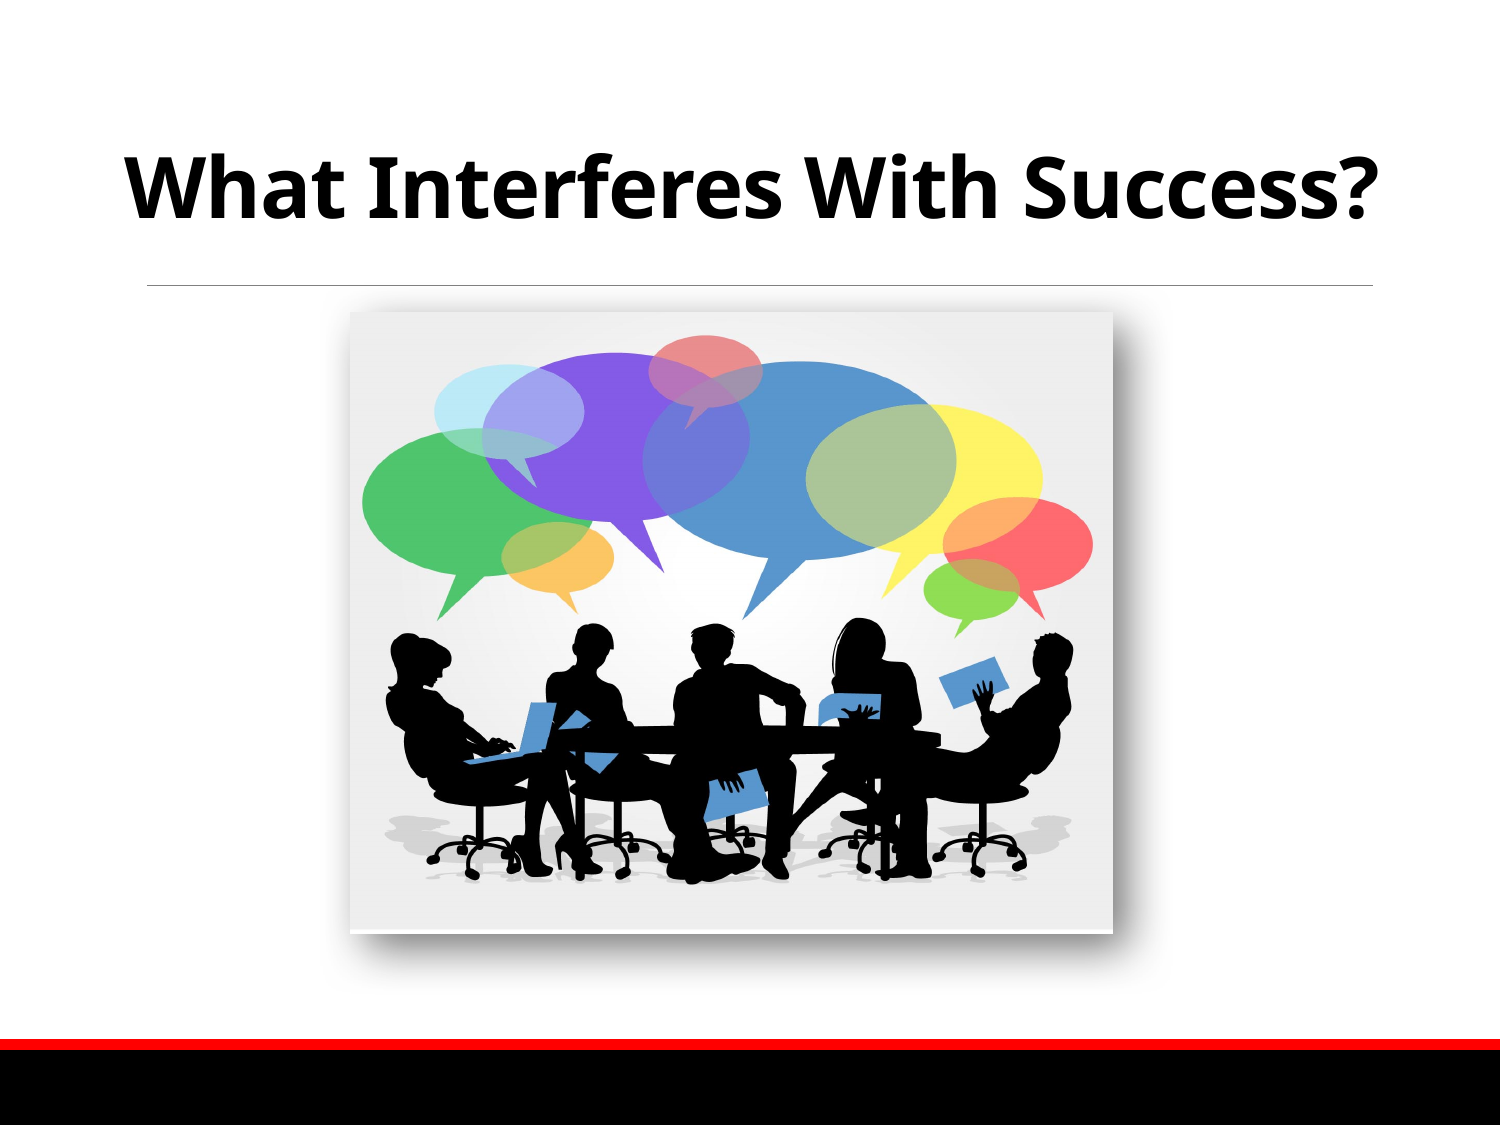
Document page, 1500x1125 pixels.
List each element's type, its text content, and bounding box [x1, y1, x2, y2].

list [349, 311, 1113, 934]
title What Interferes With Success? [109, 137, 1400, 244]
